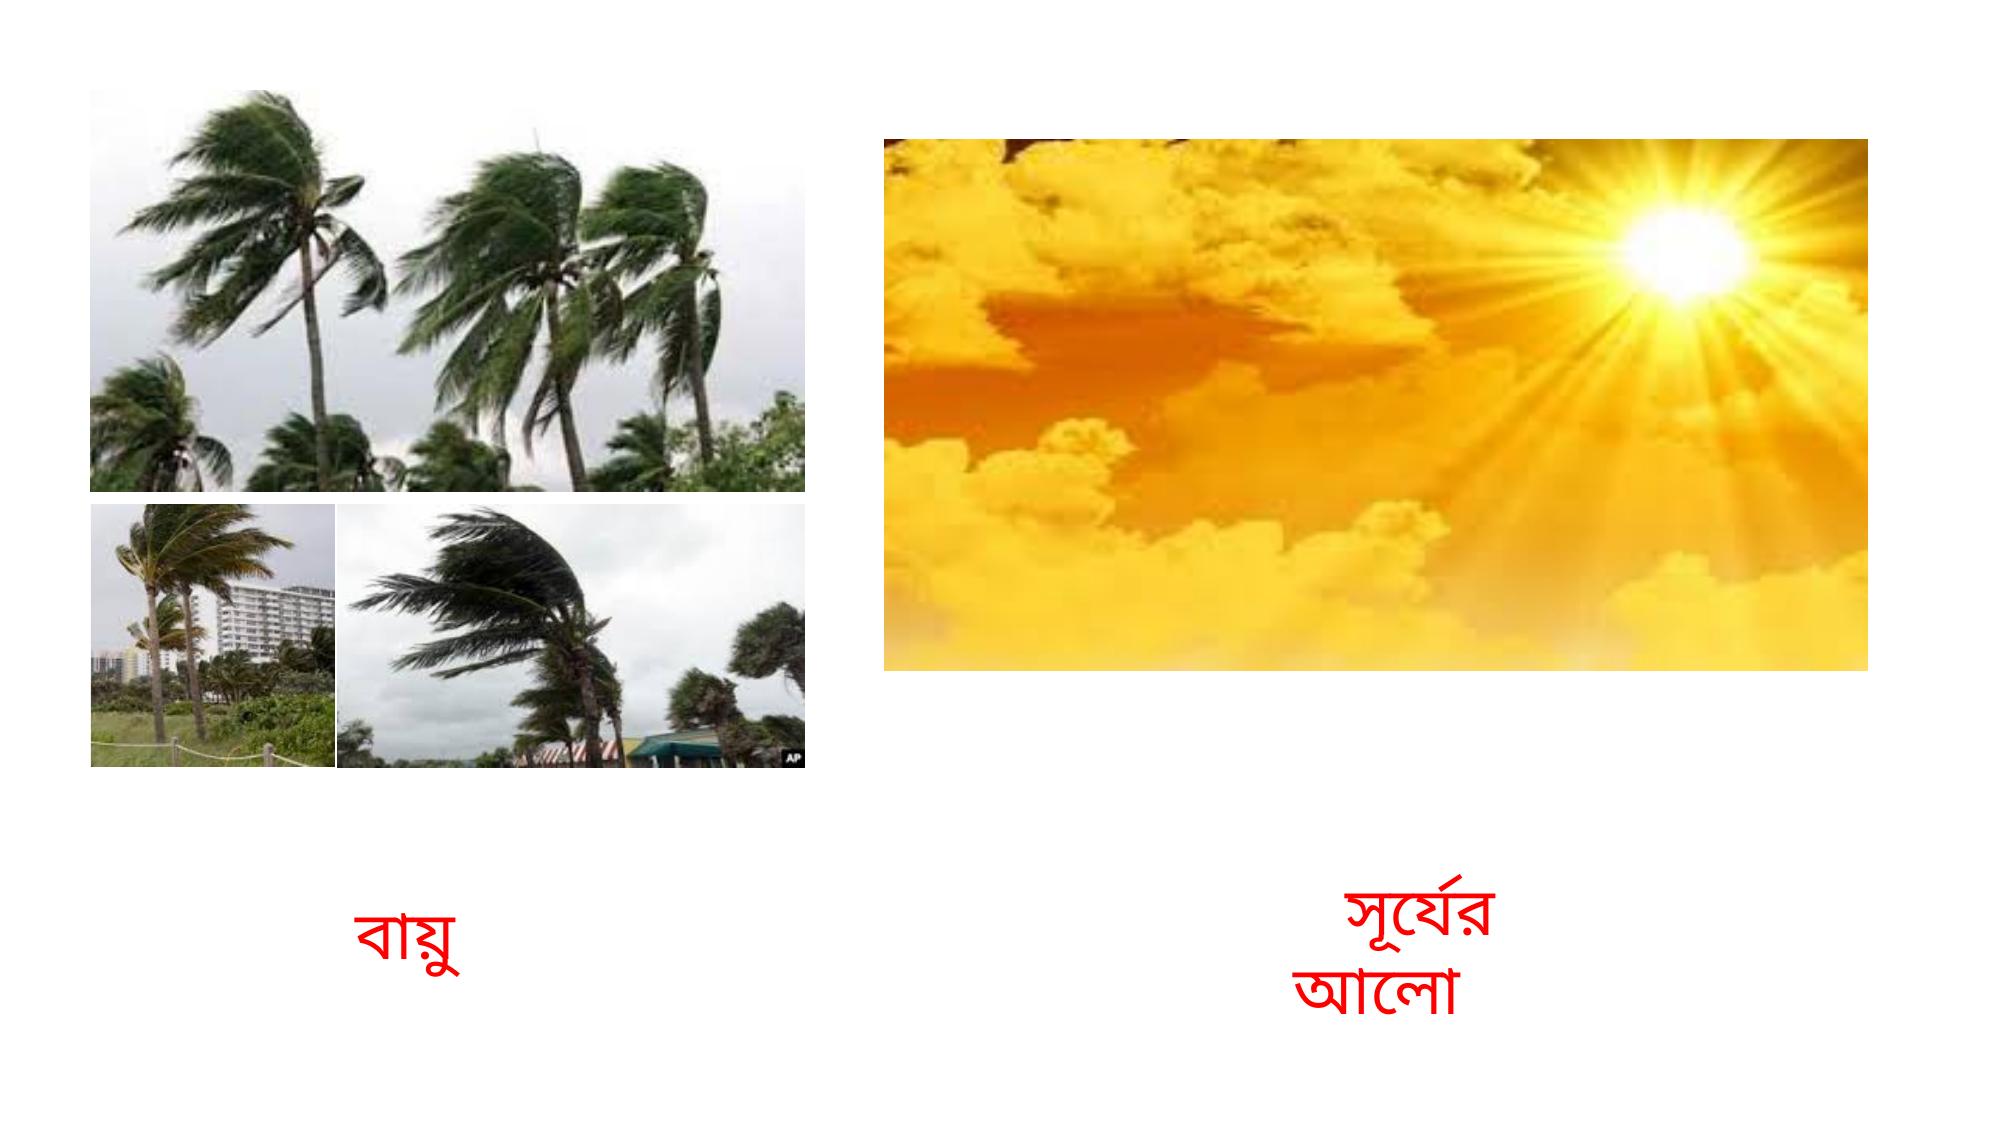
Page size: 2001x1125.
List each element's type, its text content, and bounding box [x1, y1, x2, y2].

text_box বায়ু [307, 885, 572, 981]
picture [90, 90, 805, 768]
text_box সূর্যের আলো [1244, 860, 1596, 1036]
picture [884, 139, 1868, 671]
